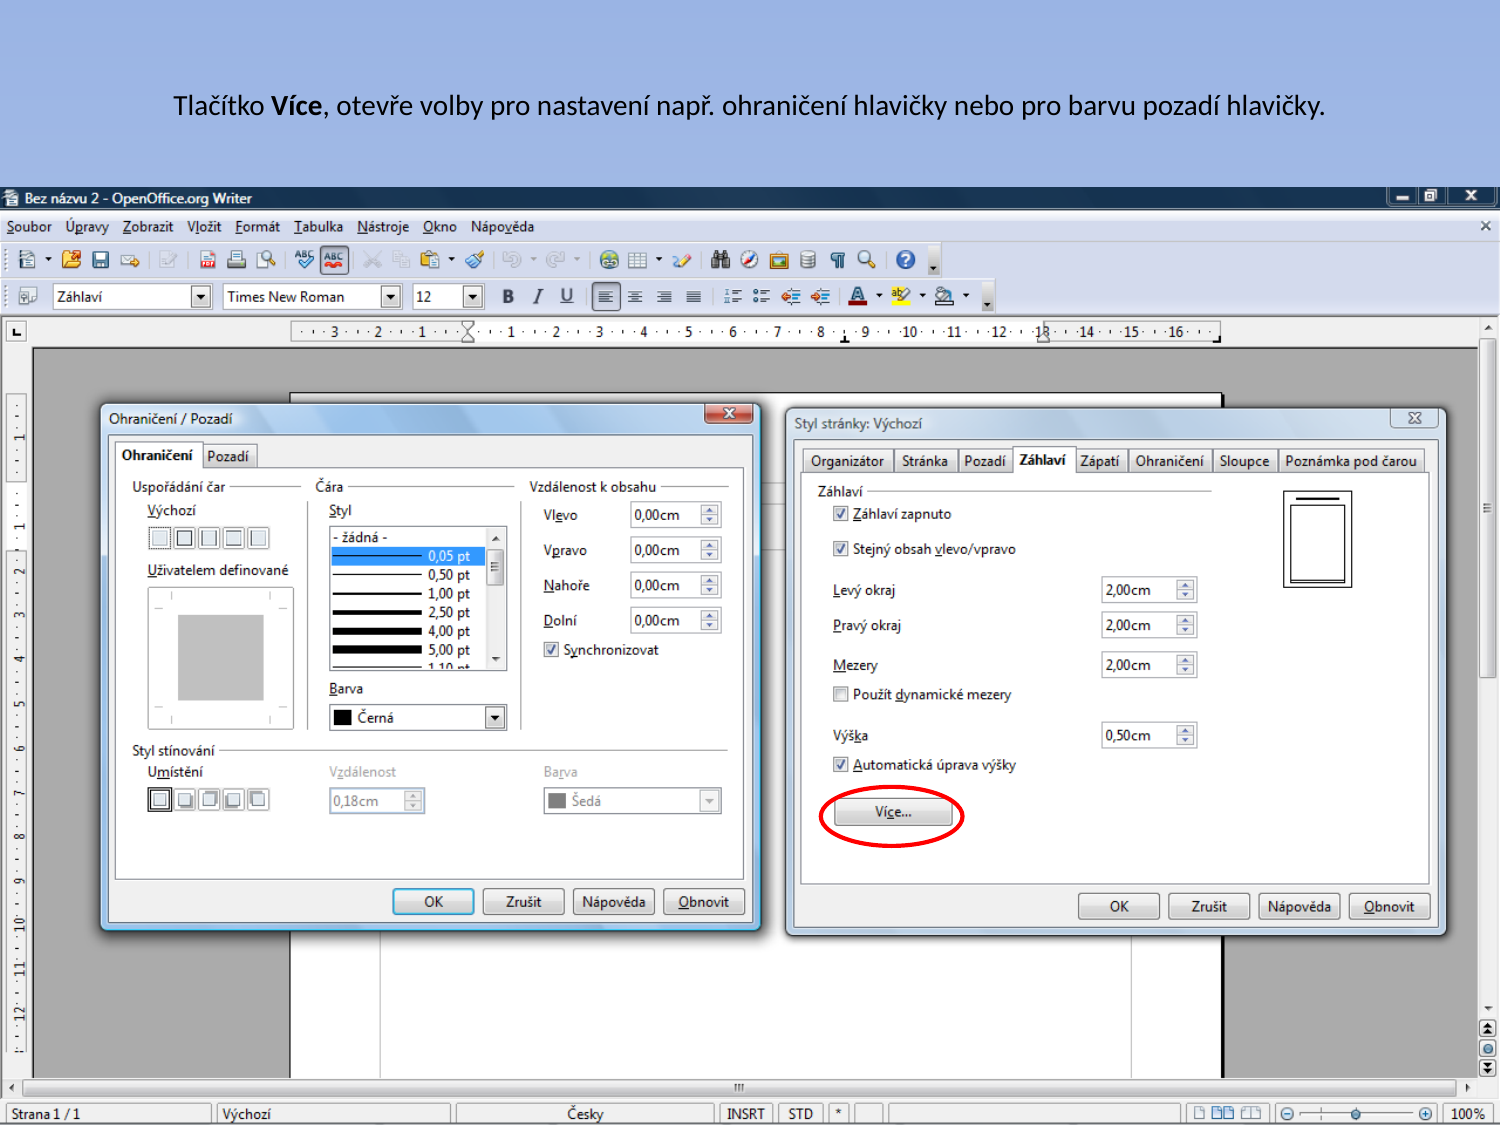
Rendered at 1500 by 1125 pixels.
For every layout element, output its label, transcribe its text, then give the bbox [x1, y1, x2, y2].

picture [0, 187, 1500, 1125]
title Tlačítko Více, otevře volby pro nastavení např. ohraničení hlavičky nebo pro barvu pozadí hlavičky. [75, 0, 1425, 185]
